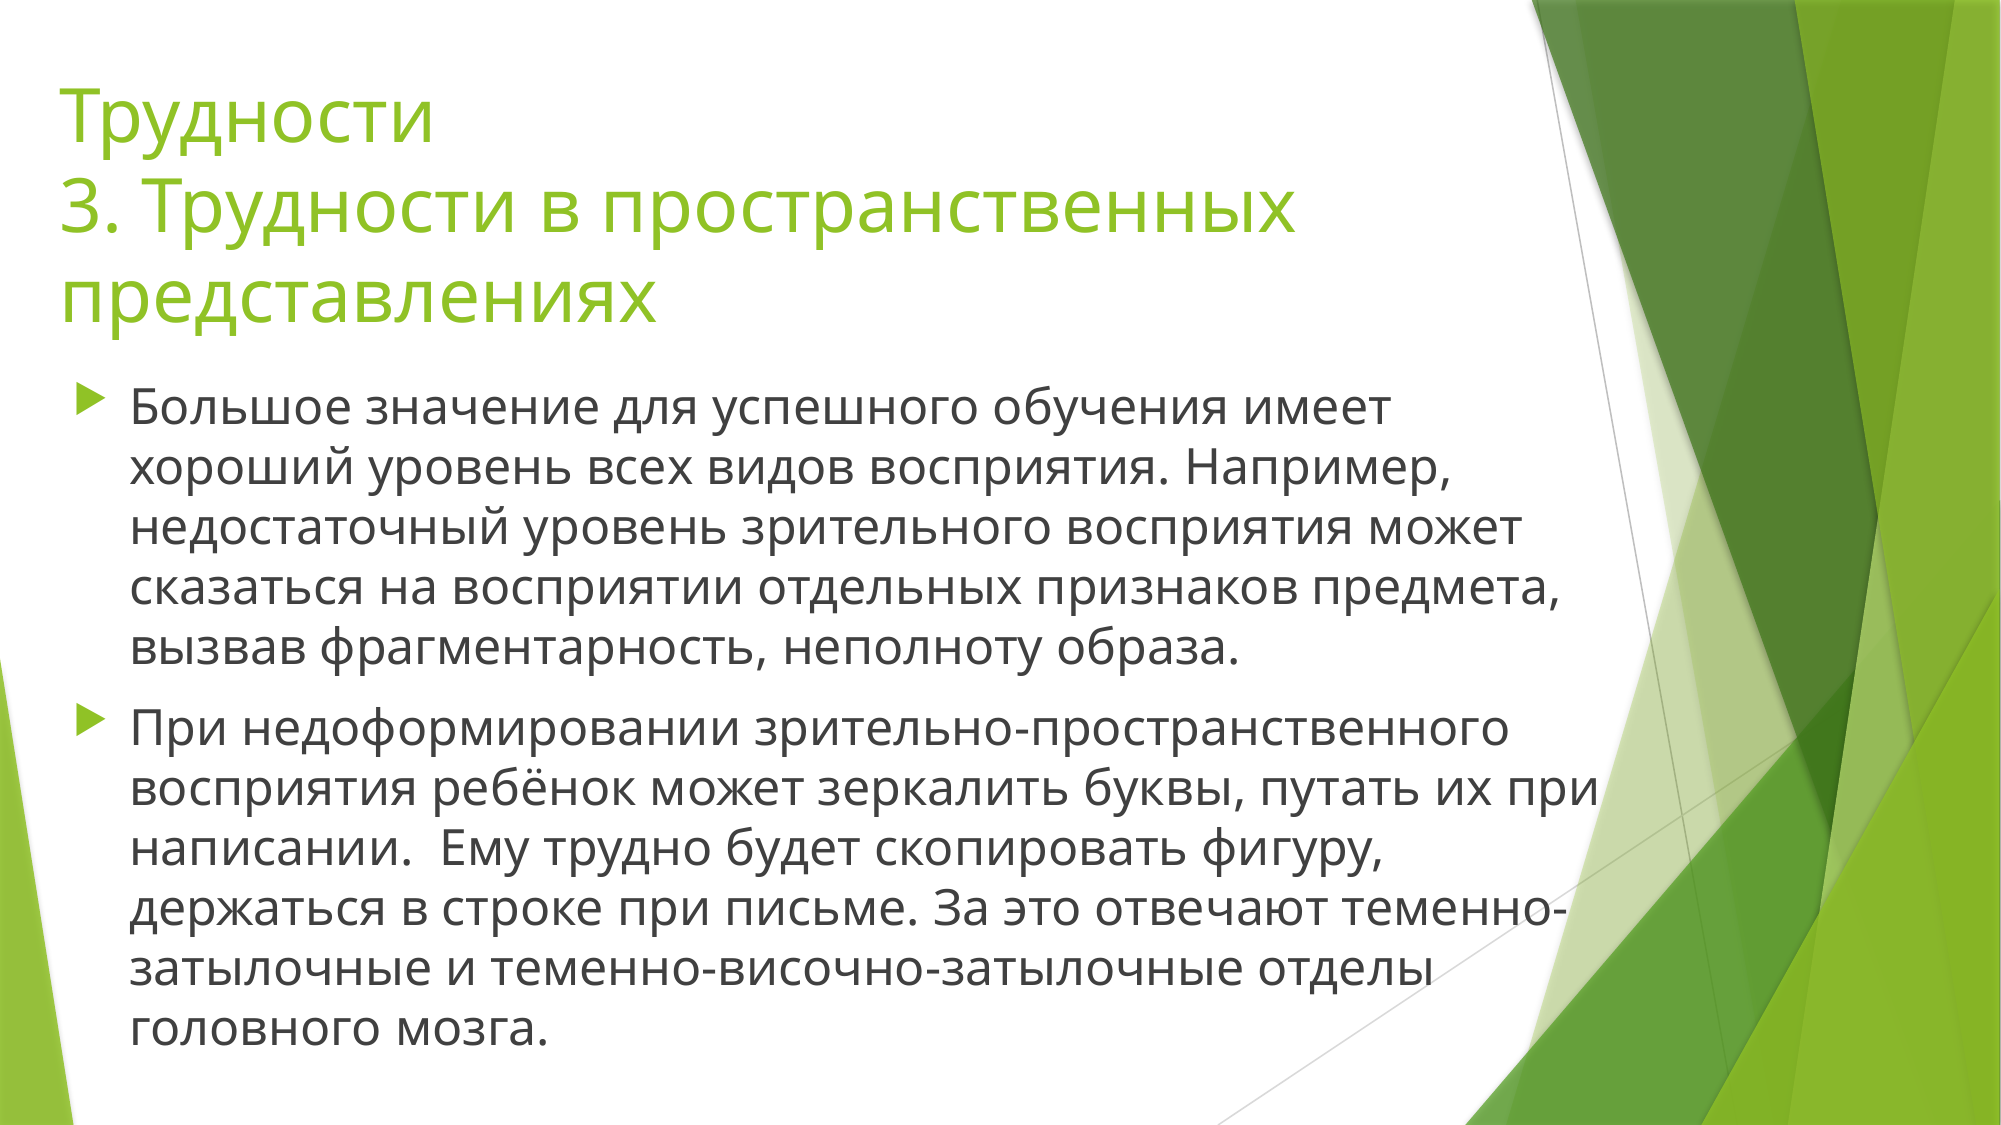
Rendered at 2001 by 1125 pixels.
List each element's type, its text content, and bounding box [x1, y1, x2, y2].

list Большое значение для успешного обучения имеет хороший уровень всех видов восприятия. Например, недостаточный уровень зрительного восприятия может сказаться на восприятии отдельных признаков предмета, вызвав фрагментарность, неполноту образа. При недоформировании зрительно-пространственного восприятия ребёнок может зеркалить буквы, путать их при написании. Ему трудно будет скопировать фигуру, держаться в строке при письме. За это отвечают теменно-затылочные и теменно-височно-затылочные отделы головного мозга. [57, 366, 1629, 1095]
title Трудности 3. Трудности в пространственных представлениях [44, 59, 1705, 278]
